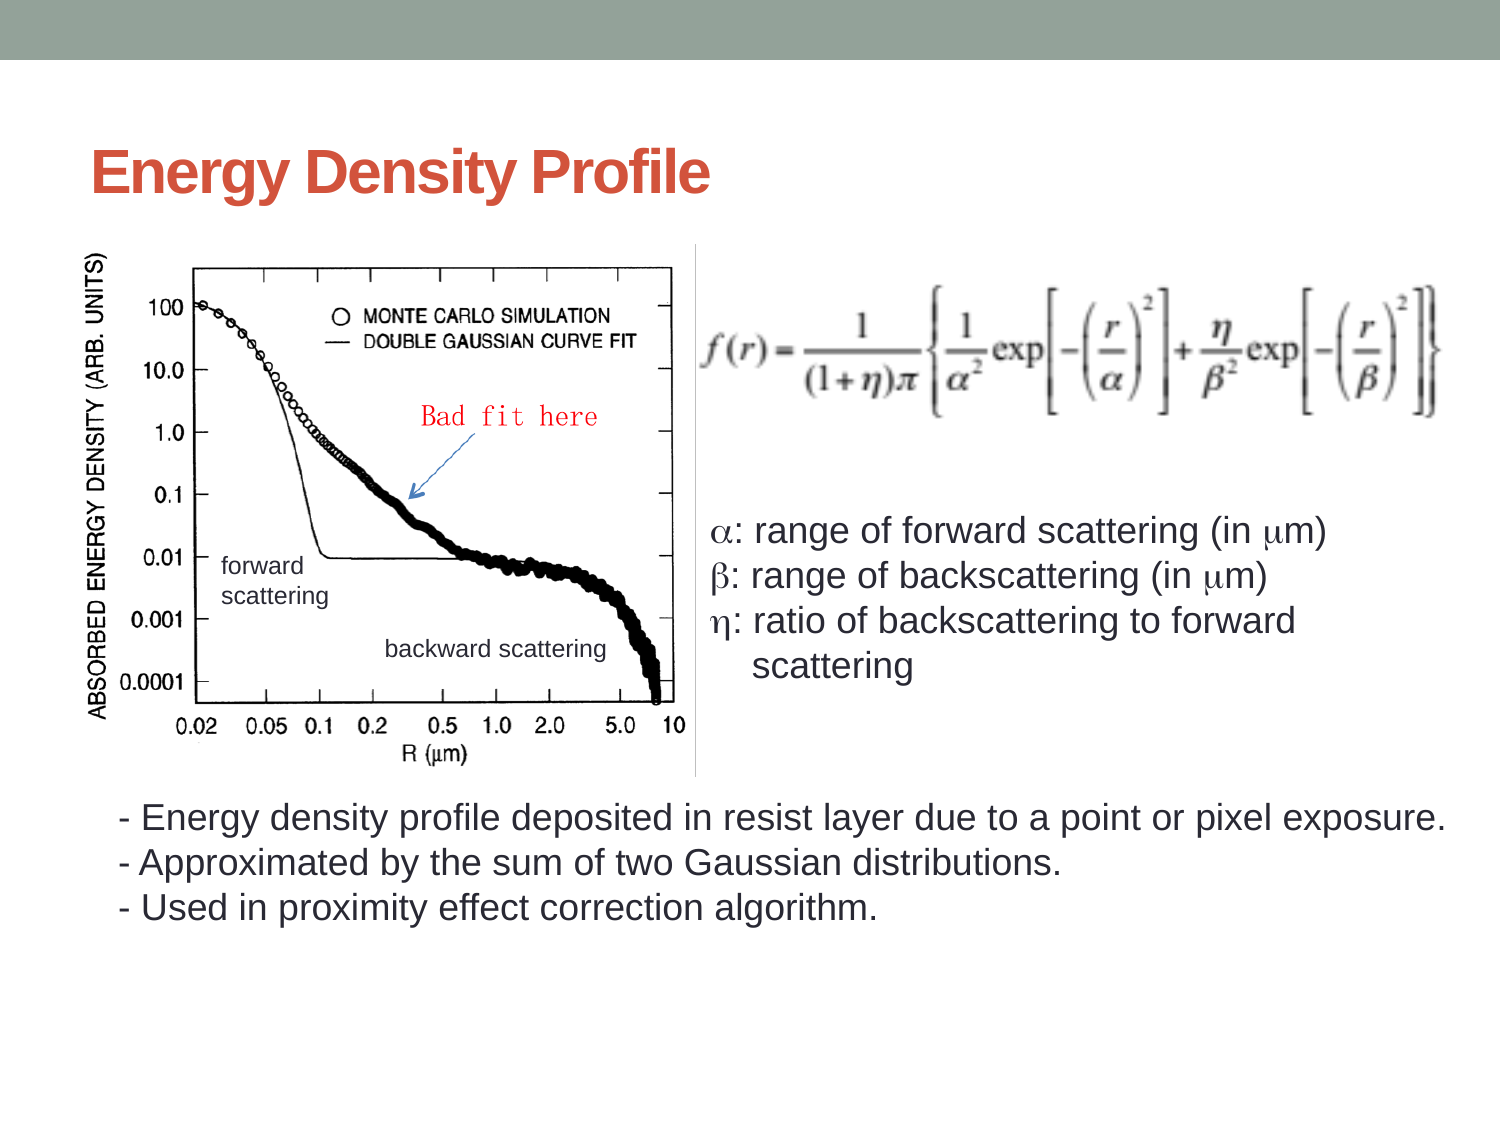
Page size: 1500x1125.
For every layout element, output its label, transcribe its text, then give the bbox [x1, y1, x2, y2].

text_box : range of forward scattering (in m) : range of backscattering (in m) : ratio of backscattering to forward scattering [704, 499, 1445, 694]
title Energy Density Profile [75, 87, 1425, 250]
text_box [74, 244, 696, 777]
text_box - Energy density profile deposited in resist layer due to a point or pixel exposure. - Approximated by the sum of two Gaussian distributions. - Used in proximity effect correction algorithm. [103, 785, 1463, 936]
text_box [704, 275, 1444, 425]
